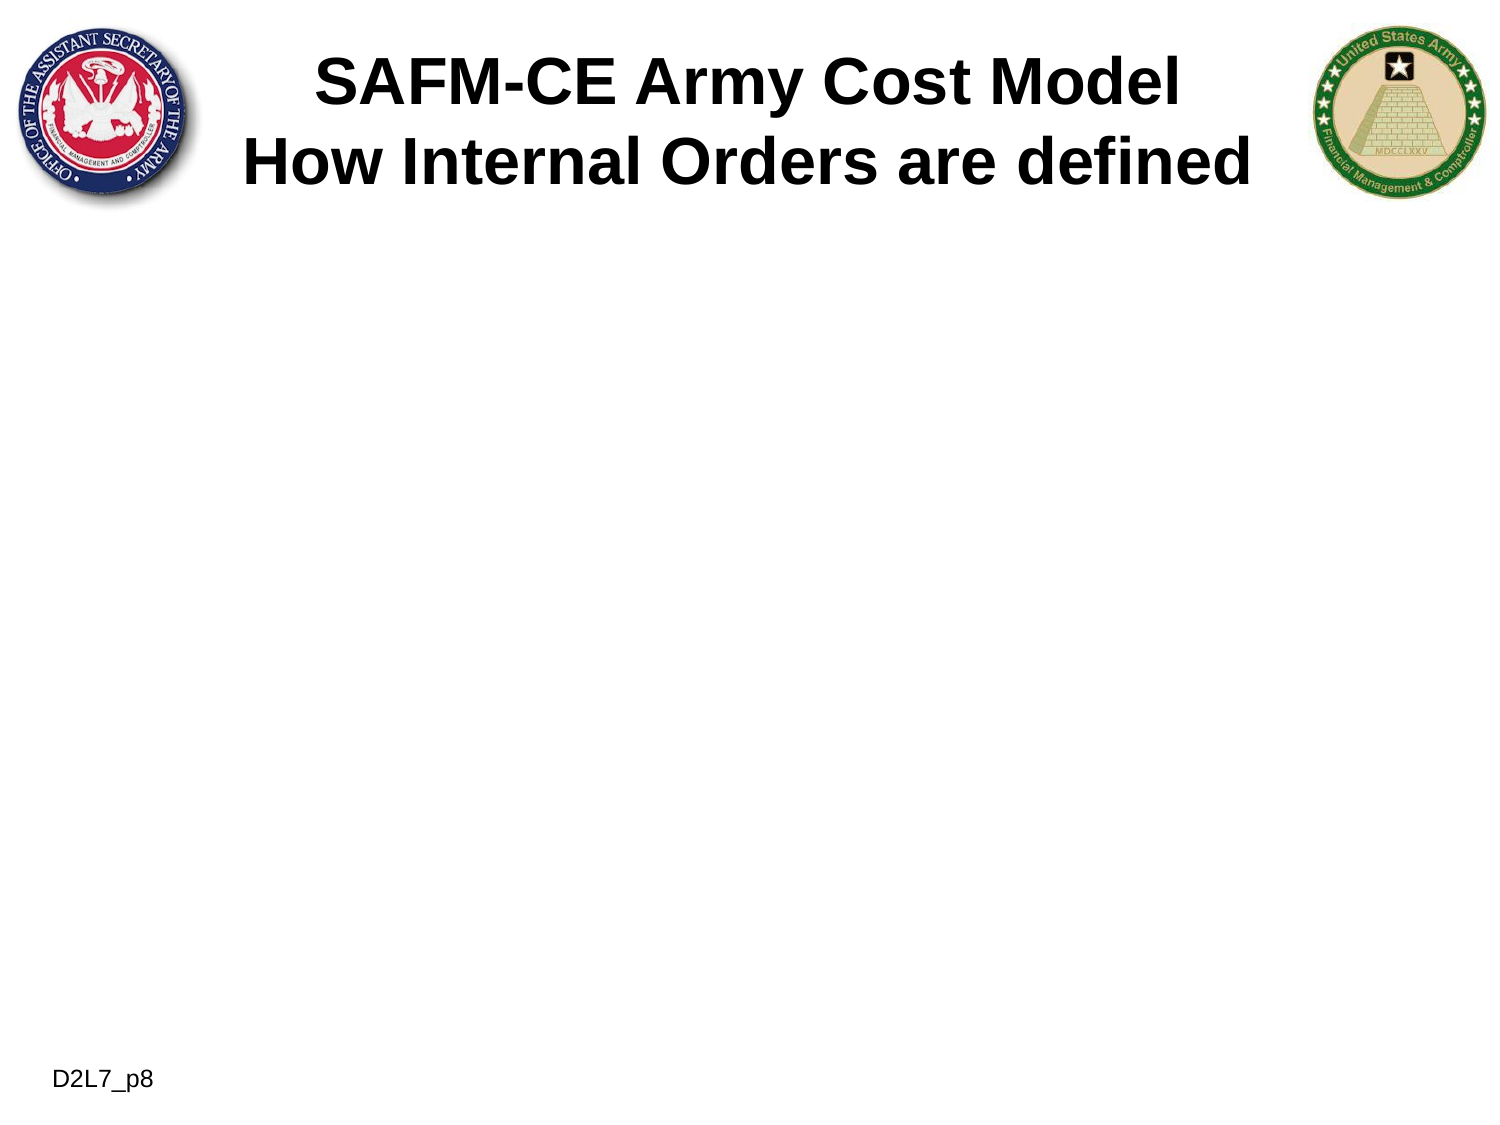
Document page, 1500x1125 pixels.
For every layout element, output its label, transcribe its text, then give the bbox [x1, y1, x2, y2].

picture [8, 18, 213, 222]
text_box D2L7_p8 [36, 1062, 170, 1093]
text_box SAFM-CE Army Cost Model How Internal Orders are defined [198, 37, 1299, 198]
picture [1308, 23, 1490, 202]
